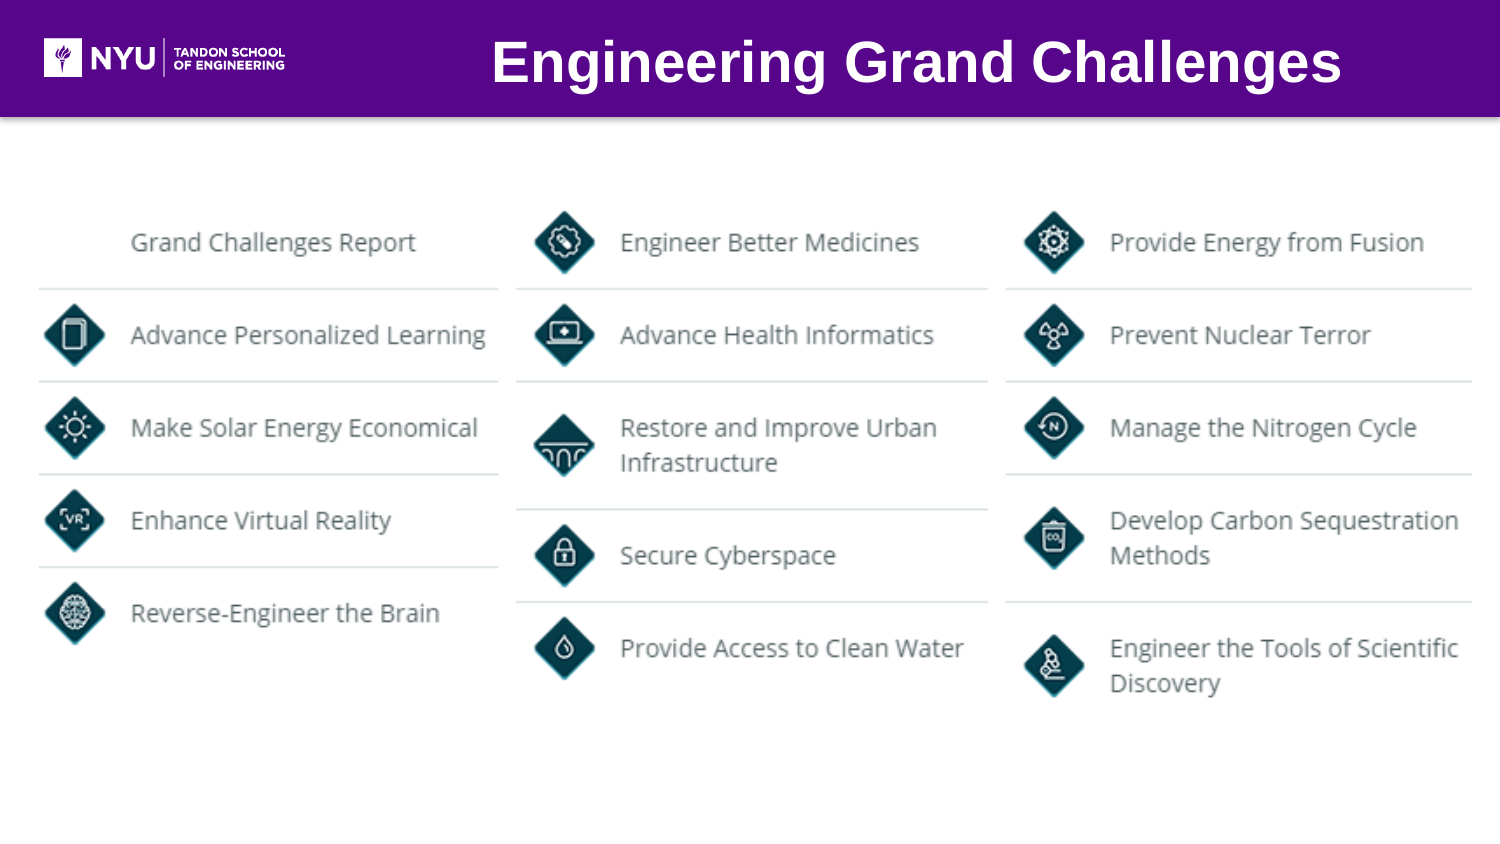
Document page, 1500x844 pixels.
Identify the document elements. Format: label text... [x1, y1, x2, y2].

picture [38, 202, 1473, 724]
list Engineering Grand Challenges [372, 37, 1463, 81]
picture [44, 38, 285, 77]
